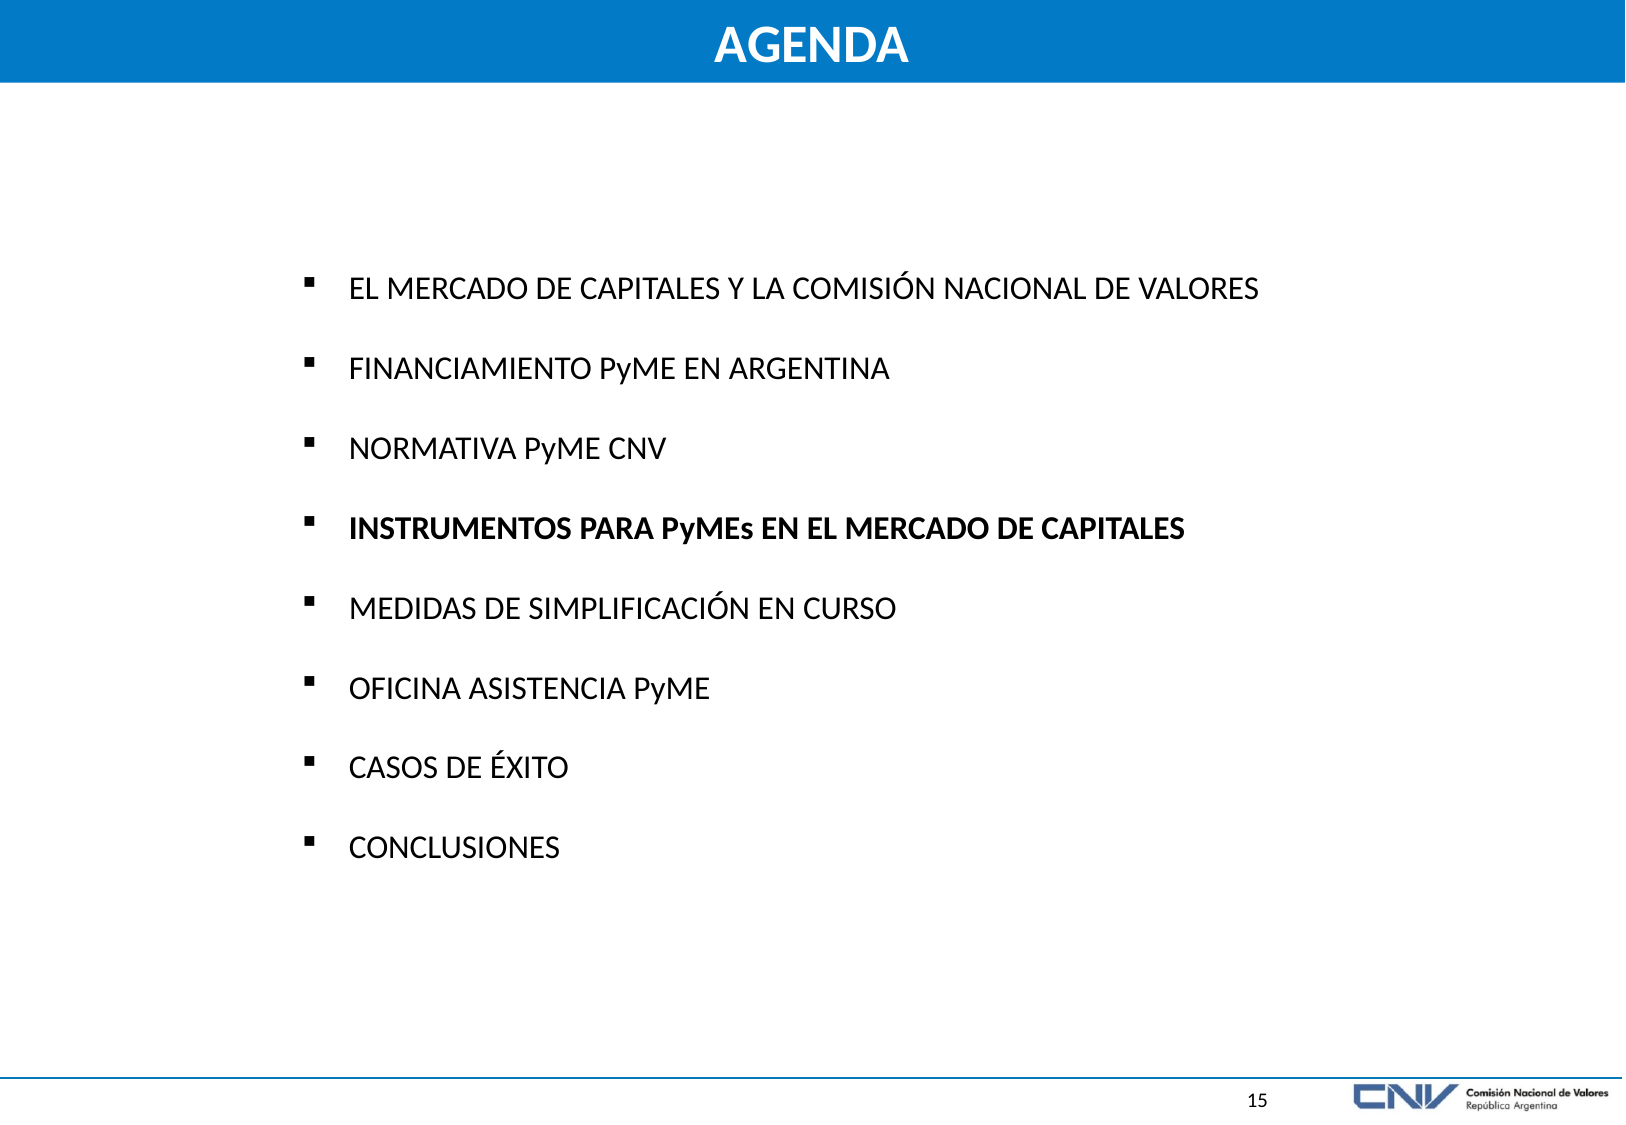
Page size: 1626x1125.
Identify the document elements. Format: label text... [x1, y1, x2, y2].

picture [1346, 1080, 1617, 1121]
title AGENDA [0, 0, 1625, 83]
text_box EL MERCADO DE CAPITALES Y LA COMISIÓN NACIONAL DE VALORES FINANCIAMIENTO PyME EN ARGENTINA NORMATIVA PyME CNV INSTRUMENTOS PARA PyMEs EN EL MERCADO DE CAPITALES MEDIDAS DE SIMPLIFICACIÓN EN CURSO OFICINA ASISTENCIA PyME CASOS DE ÉXITO CONCLUSIONES [287, 219, 1309, 1033]
